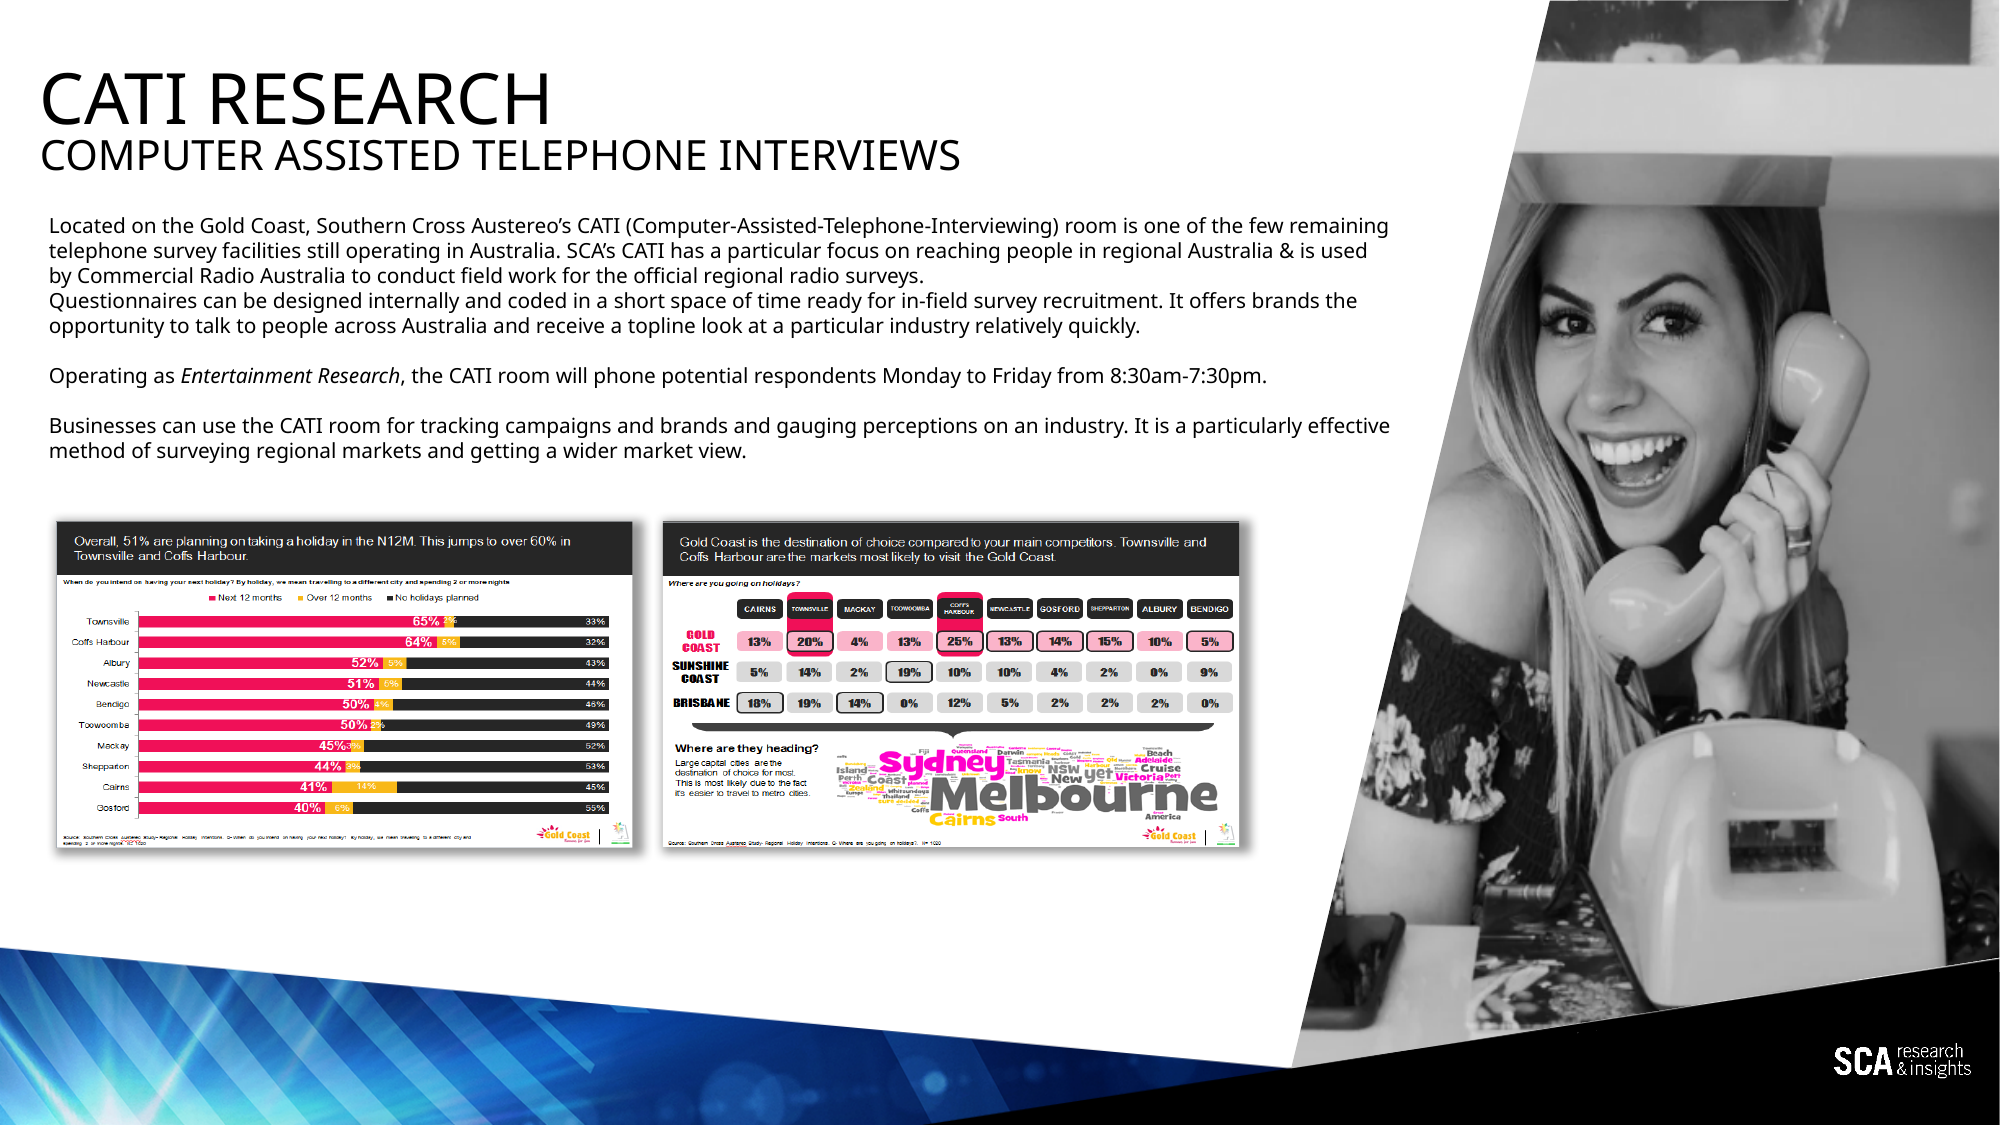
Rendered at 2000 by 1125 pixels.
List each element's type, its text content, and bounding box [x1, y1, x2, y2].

picture [0, 0, 2000, 1125]
text_box Located on the Gold Coast, Southern Cross Austereo’s CATI (Computer-Assisted-Telephone-Interviewing) room is one of the few remaining telephone survey facilities still operating in Australia. SCA’s CATI has a particular focus on reaching people in regional Australia & is used by Commercial Radio Australia to conduct field work for the official regional radio surveys. Questionnaires can be designed internally and coded in a short space of time ready for in-field survey recruitment. It offers brands the opportunity to talk to people across Australia and receive a topline look at a particular industry relatively quickly. Operating as Entertainment Research, the CATI room will phone potential respondents Monday to Friday from 8:30am-7:30pm. Businesses can use the CATI room for tracking campaigns and brands and gauging perceptions on an industry. It is a particularly effective method of surveying regional markets and getting a wider market view. [34, 205, 1285, 470]
title CATI Research Computer assisted telephone interviews [34, 32, 1285, 186]
